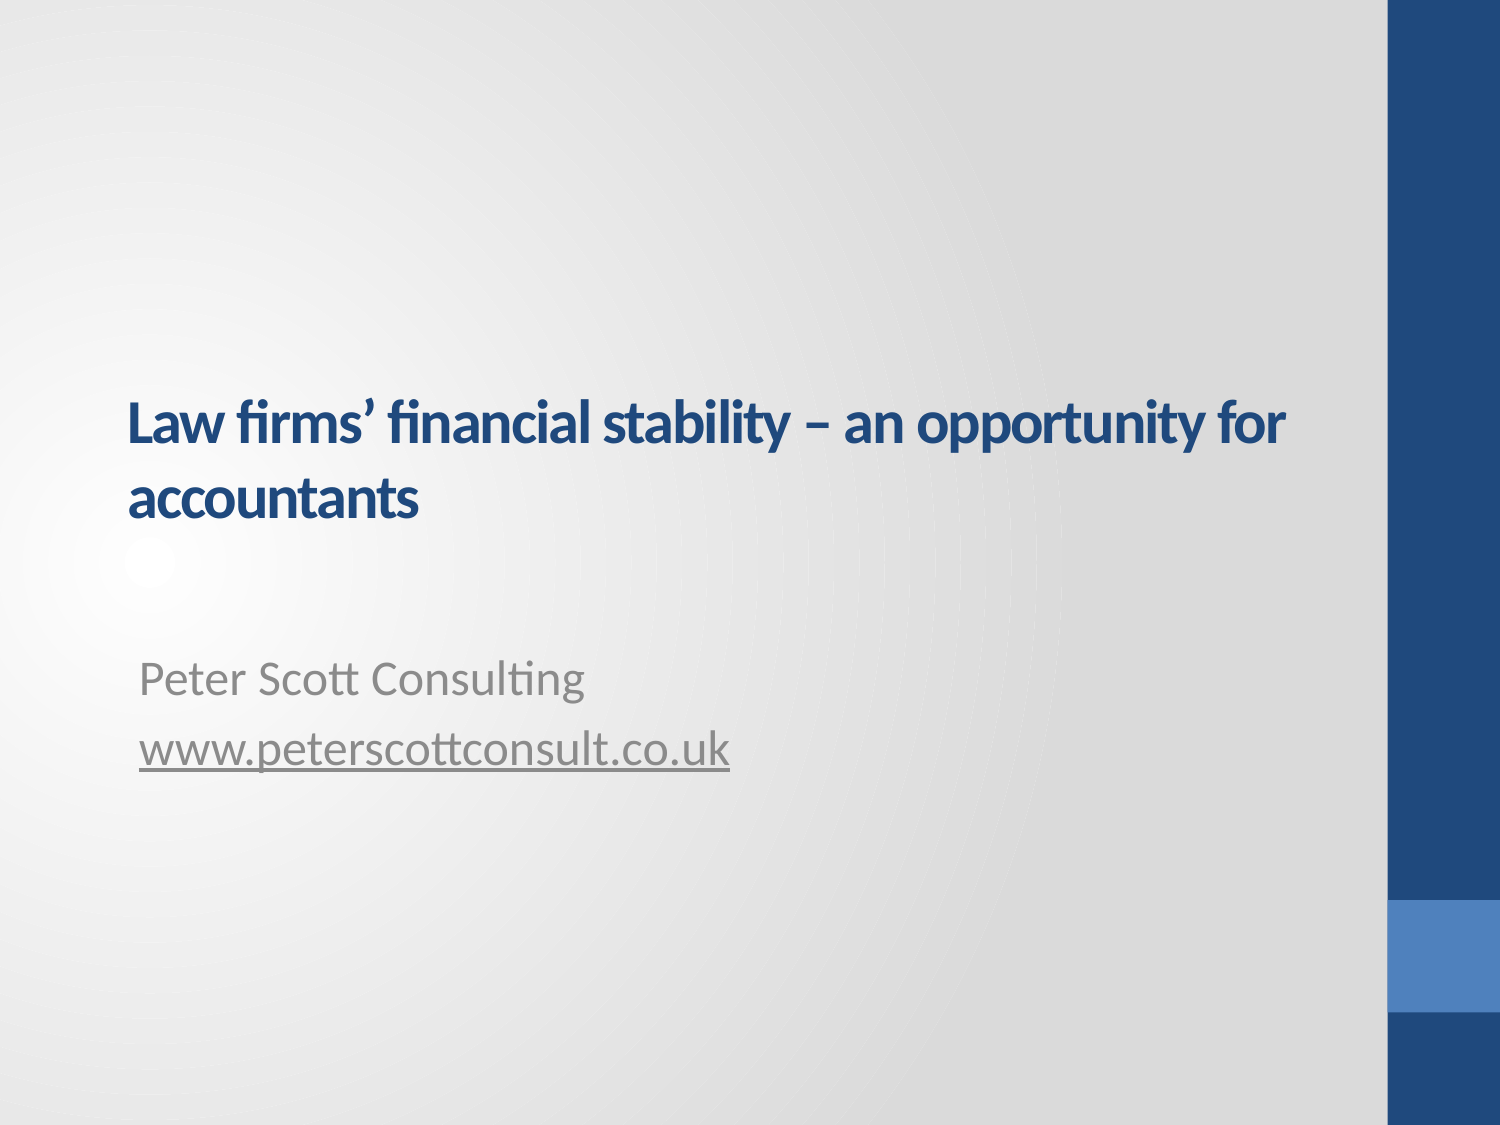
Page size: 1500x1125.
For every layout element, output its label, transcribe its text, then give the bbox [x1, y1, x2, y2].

title Law firms’ financial stability – an opportunity for accountants [112, 312, 1350, 539]
subtitle Peter Scott Consulting www.peterscottconsult.co.uk [123, 637, 1275, 925]
